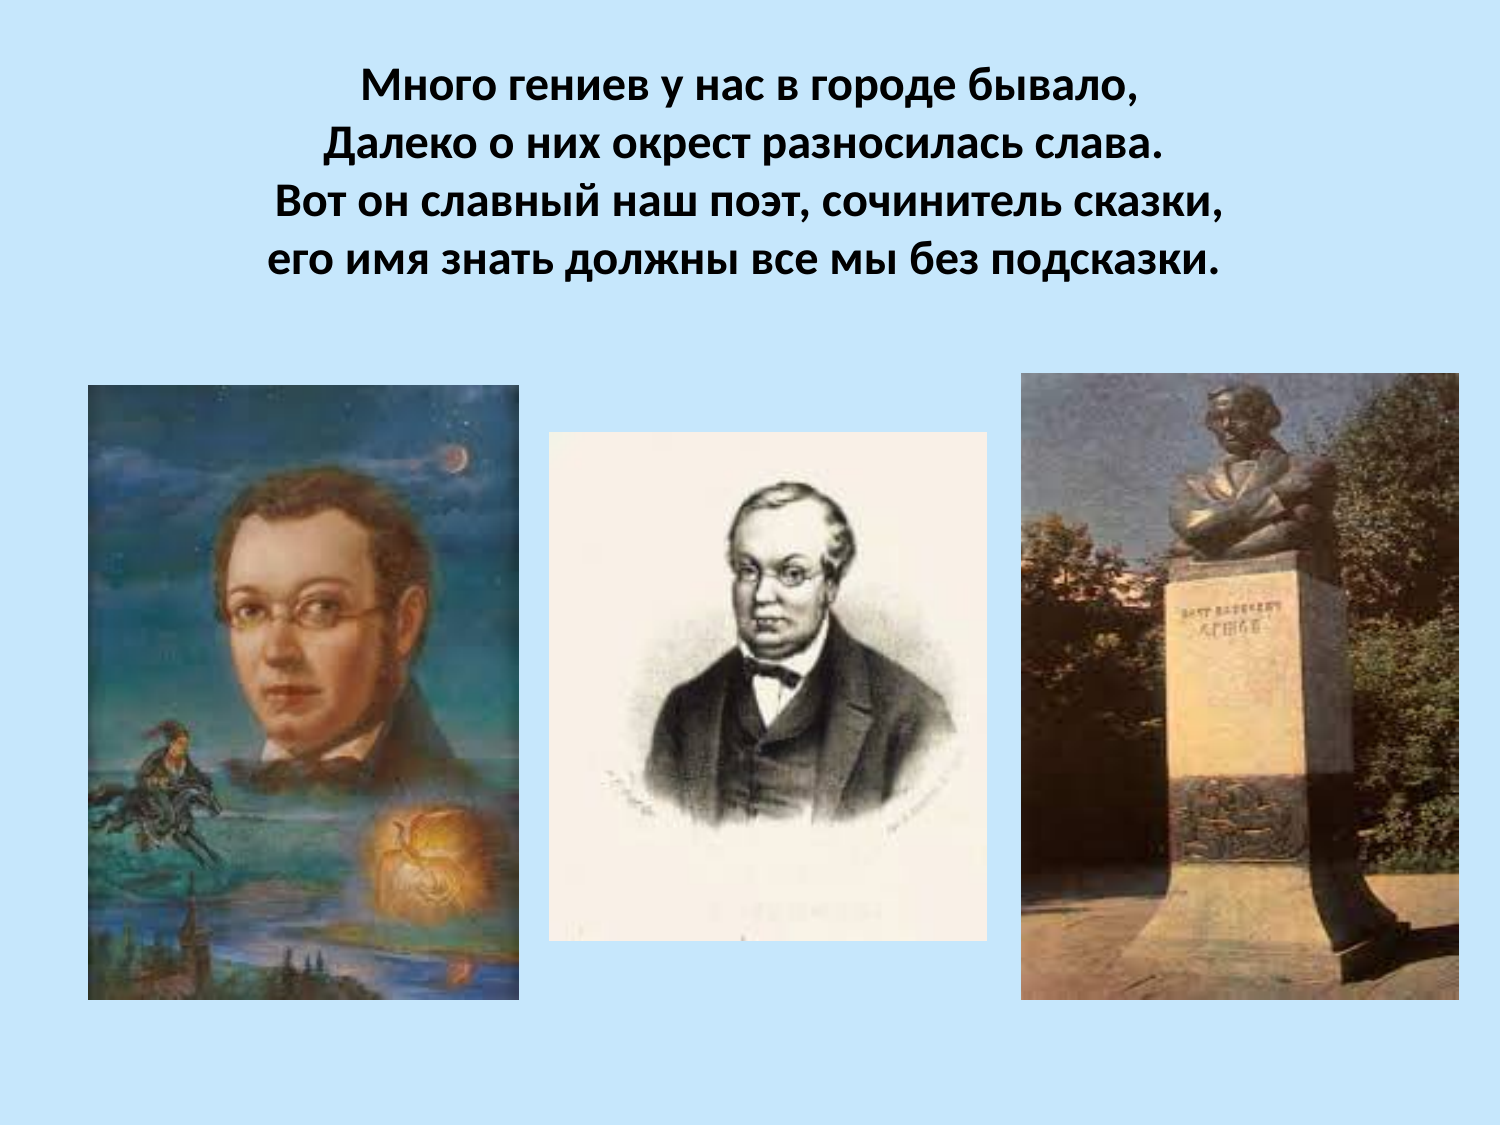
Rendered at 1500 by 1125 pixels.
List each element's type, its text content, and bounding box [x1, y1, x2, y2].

picture [548, 432, 987, 941]
title Много гениев у нас в городе бывало, Далеко о них окрест разносилась слава. Вот он славный наш поэт, сочинитель сказки, его имя знать должны все мы без подсказки. [75, 45, 1425, 350]
picture [88, 385, 519, 1000]
picture [1021, 373, 1459, 1000]
